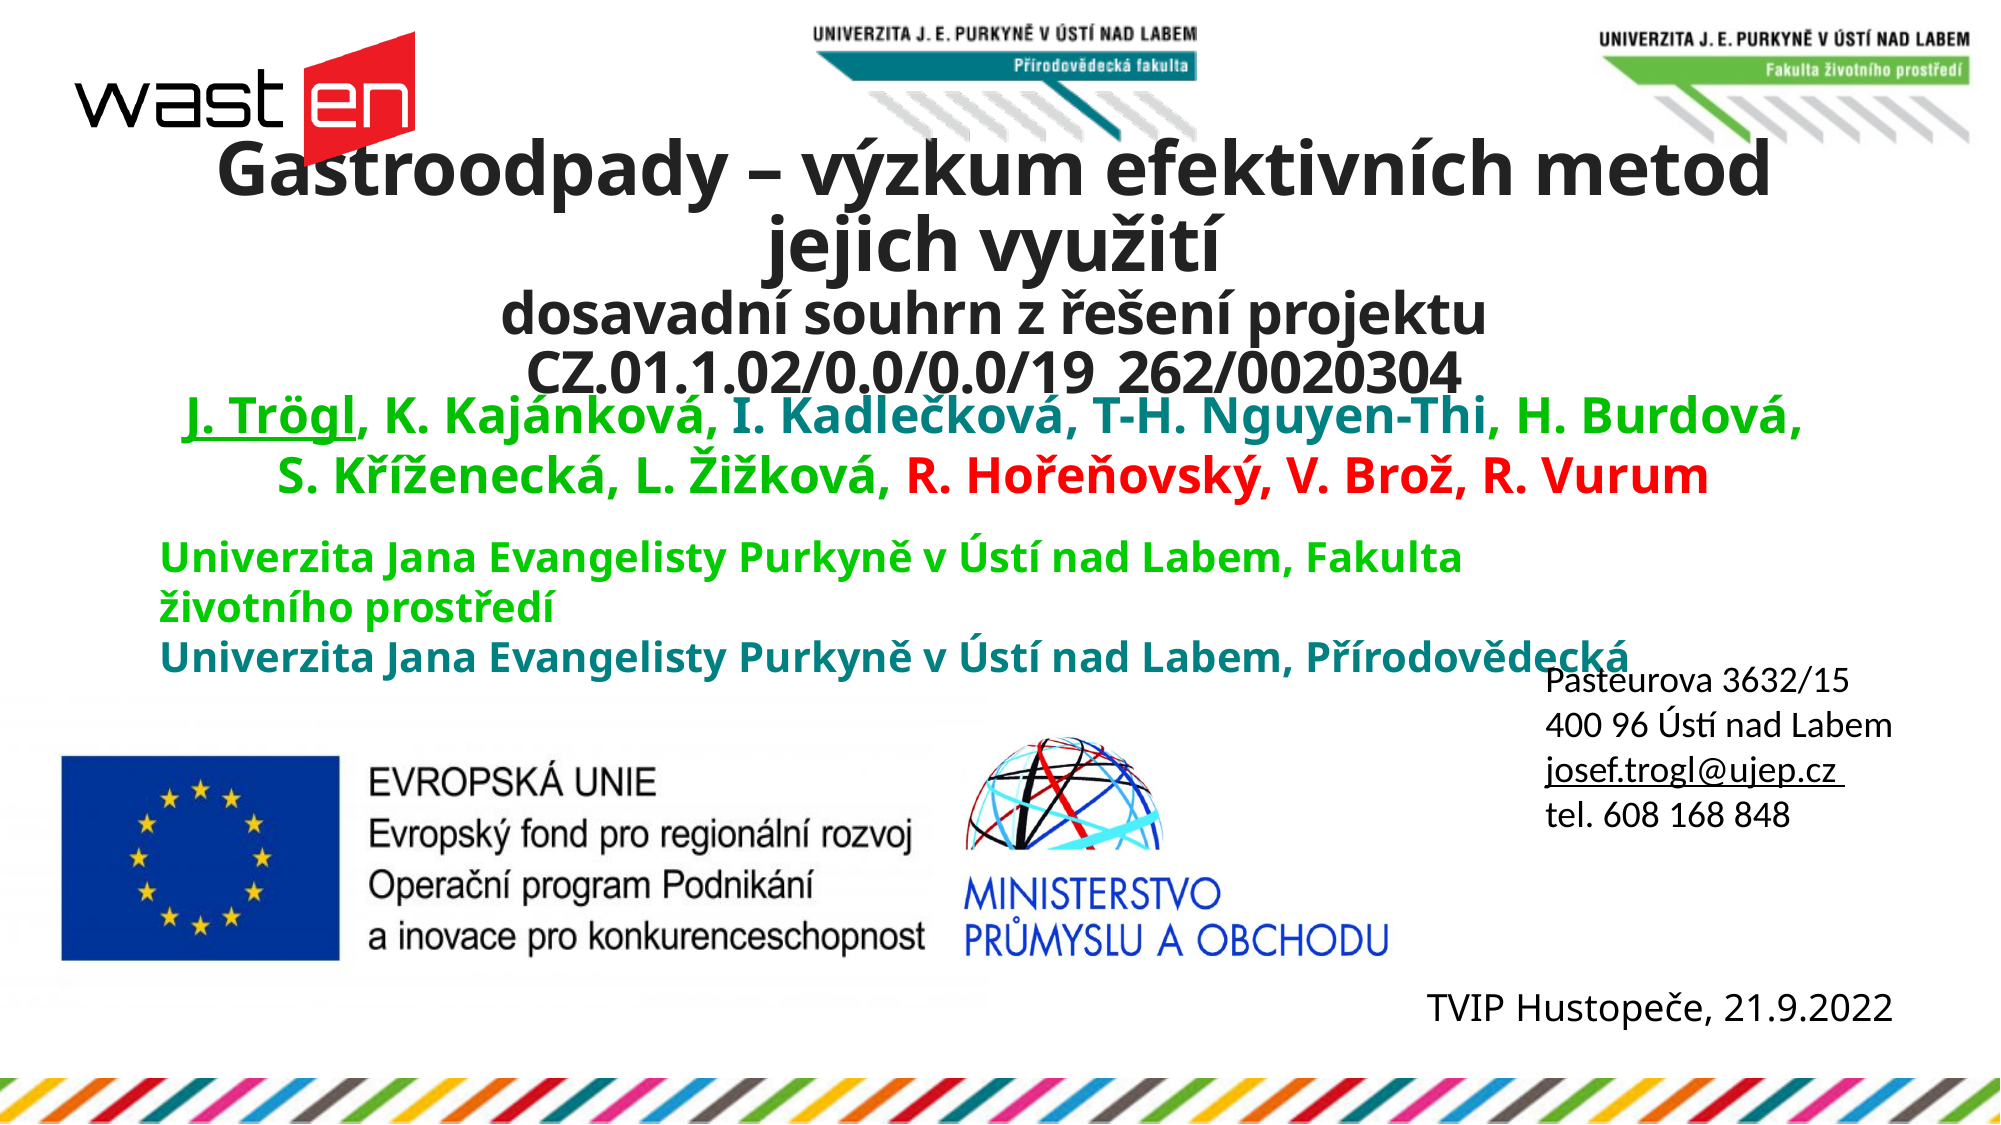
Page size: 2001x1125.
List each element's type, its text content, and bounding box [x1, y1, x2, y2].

picture [812, 21, 1198, 145]
text_box Univerzita Jana Evangelisty Purkyně v Ústí nad Labem, Fakulta životního prostředí Univerzita Jana Evangelisty Purkyně v Ústí nad Labem, Přírodovědecká fakulta Wasten, z.s. [145, 523, 1661, 839]
picture [74, 31, 416, 167]
picture [1587, 15, 1981, 157]
picture [0, 1078, 2000, 1124]
text_box TVIP Hustopeče, 21.9.2022 [1398, 976, 2000, 1037]
text_box Pasteurova 3632/15 400 96 Ústí nad Labem josef.trogl@ujep.cz tel. 608 168 848 [1530, 647, 1964, 843]
text_box J. Trögl, K. Kajánková, I. Kadlečková, T-H. Nguyen-Thi, H. Burdová, S. Kříženecká, L. Žižková, R. Hořeňovský, V. Brož, R. Vurum [145, 375, 1844, 511]
title Gastroodpady – výzkum efektivních metod jejich využití dosavadní souhrn z řešení projektu CZ.01.1.02/0.0/0.0/19_262/0020304 [104, 154, 1884, 386]
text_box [0, 687, 1397, 1030]
